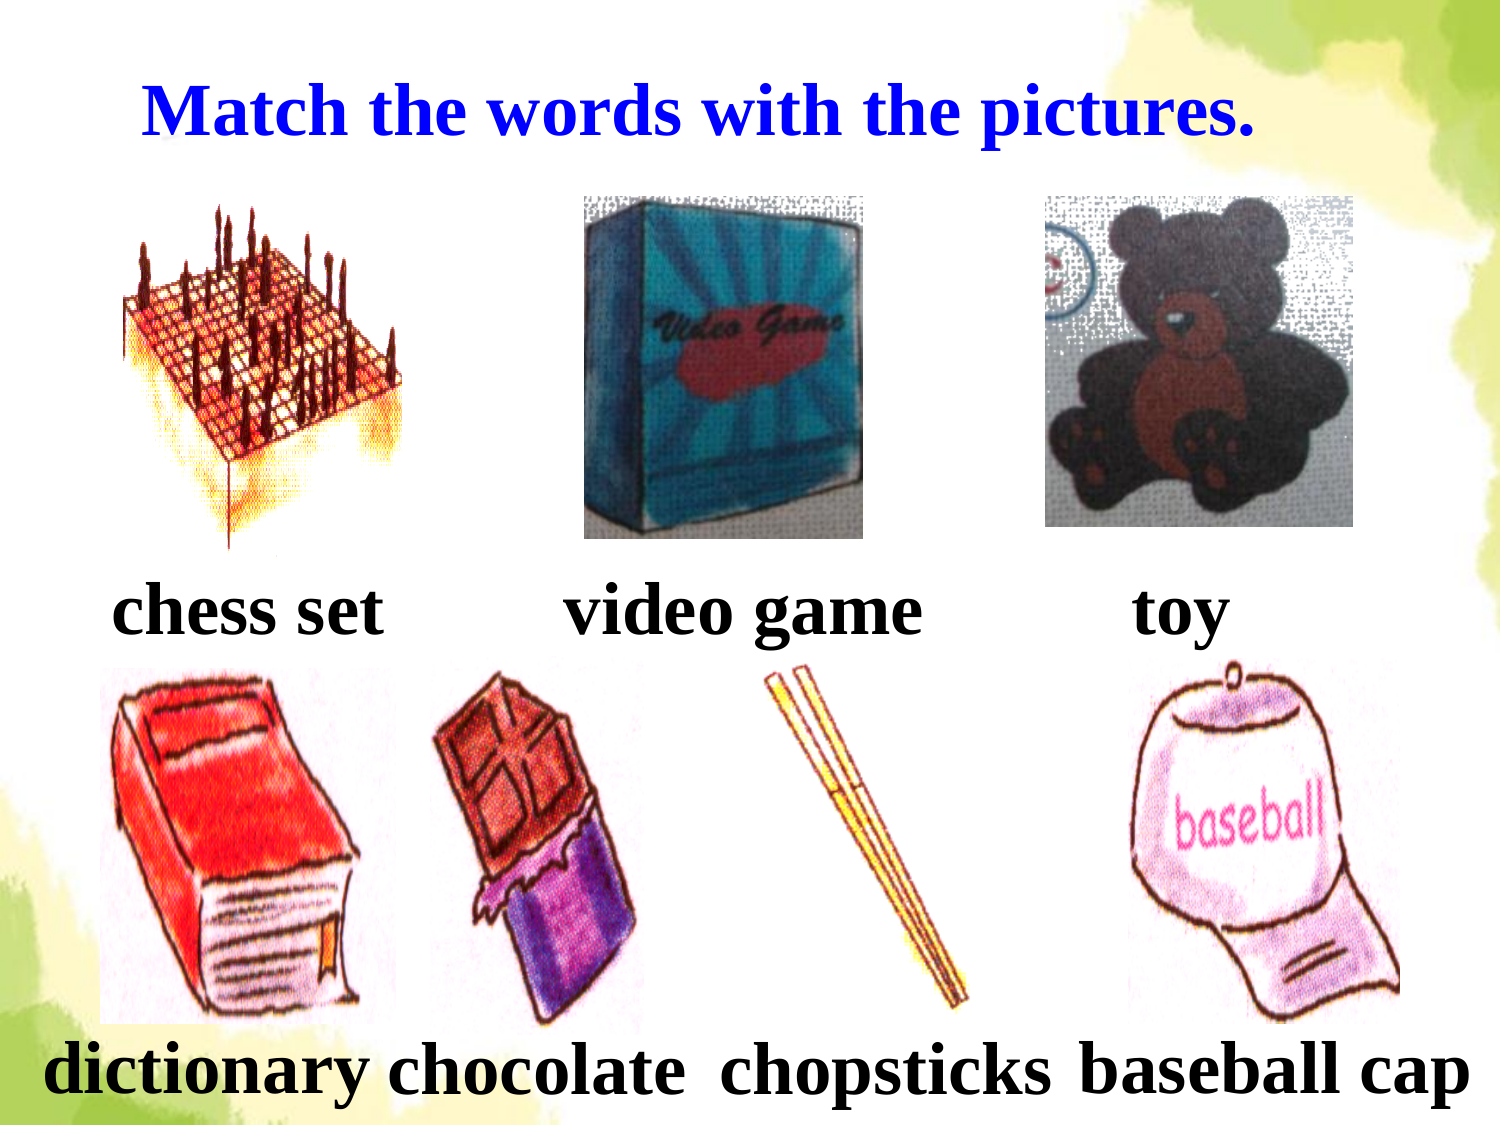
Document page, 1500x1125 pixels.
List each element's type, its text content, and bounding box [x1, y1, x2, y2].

text_box chocolate [372, 1012, 702, 1118]
text_box chess set [88, 551, 408, 657]
list Match the words with the pictures. [126, 54, 1335, 173]
picture [0, 0, 1500, 1125]
text_box baseball cap [1056, 1011, 1494, 1117]
text_box toy [1021, 551, 1341, 657]
text_box chopsticks [702, 1012, 1070, 1118]
text_box video game [478, 551, 1010, 657]
text_box dictionary [5, 1011, 408, 1117]
